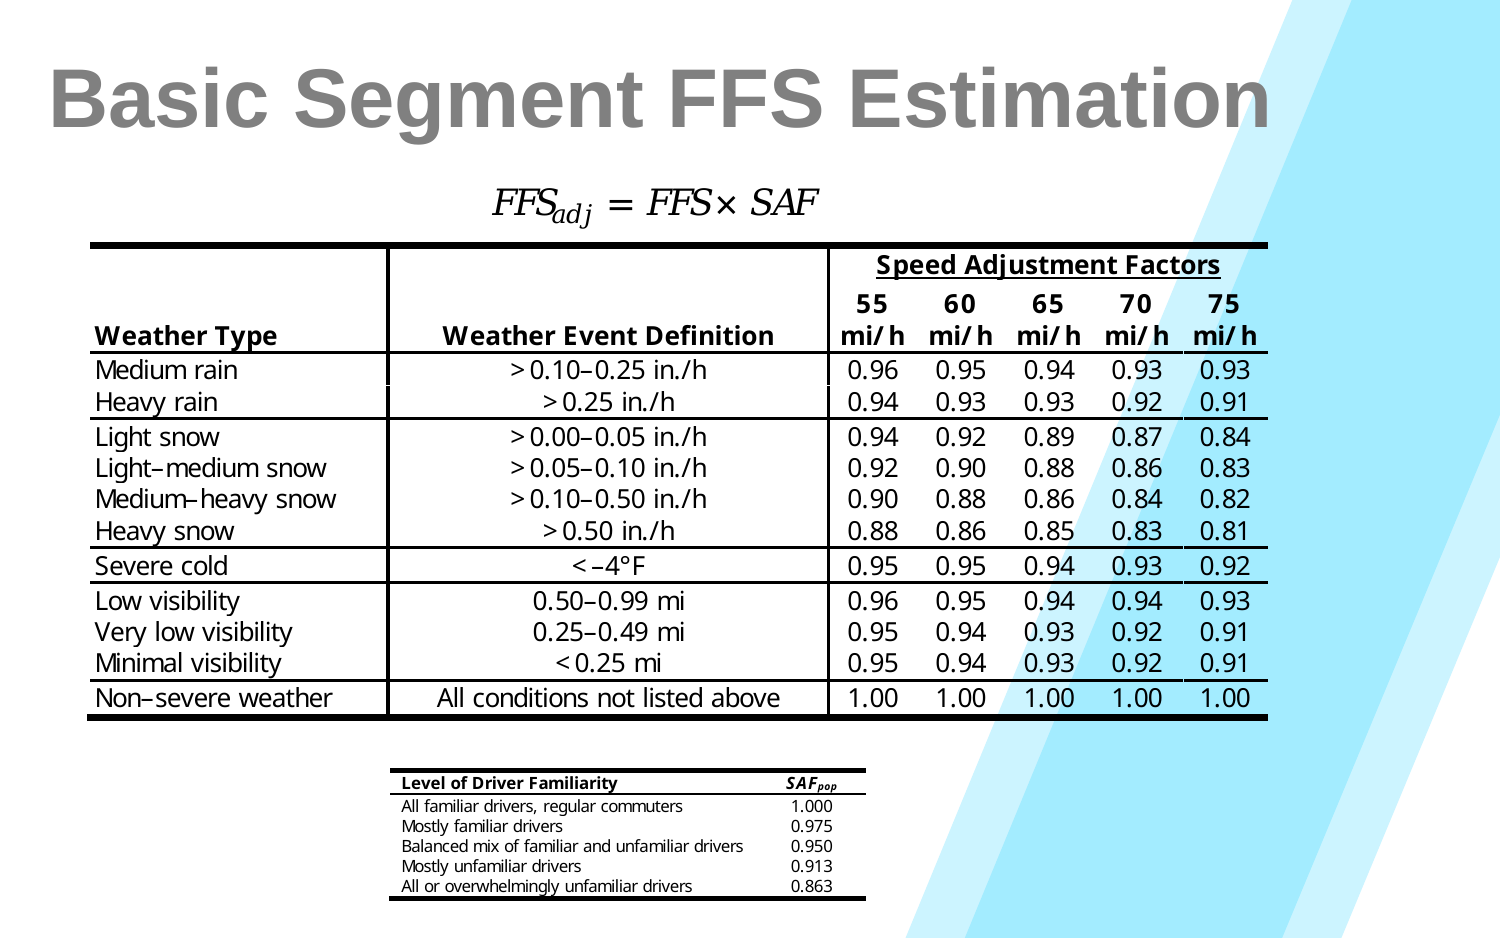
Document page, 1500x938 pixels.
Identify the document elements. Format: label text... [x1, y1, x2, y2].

title Basic Segment FFS Estimation [33, 31, 1471, 157]
picture [66, 180, 1274, 938]
